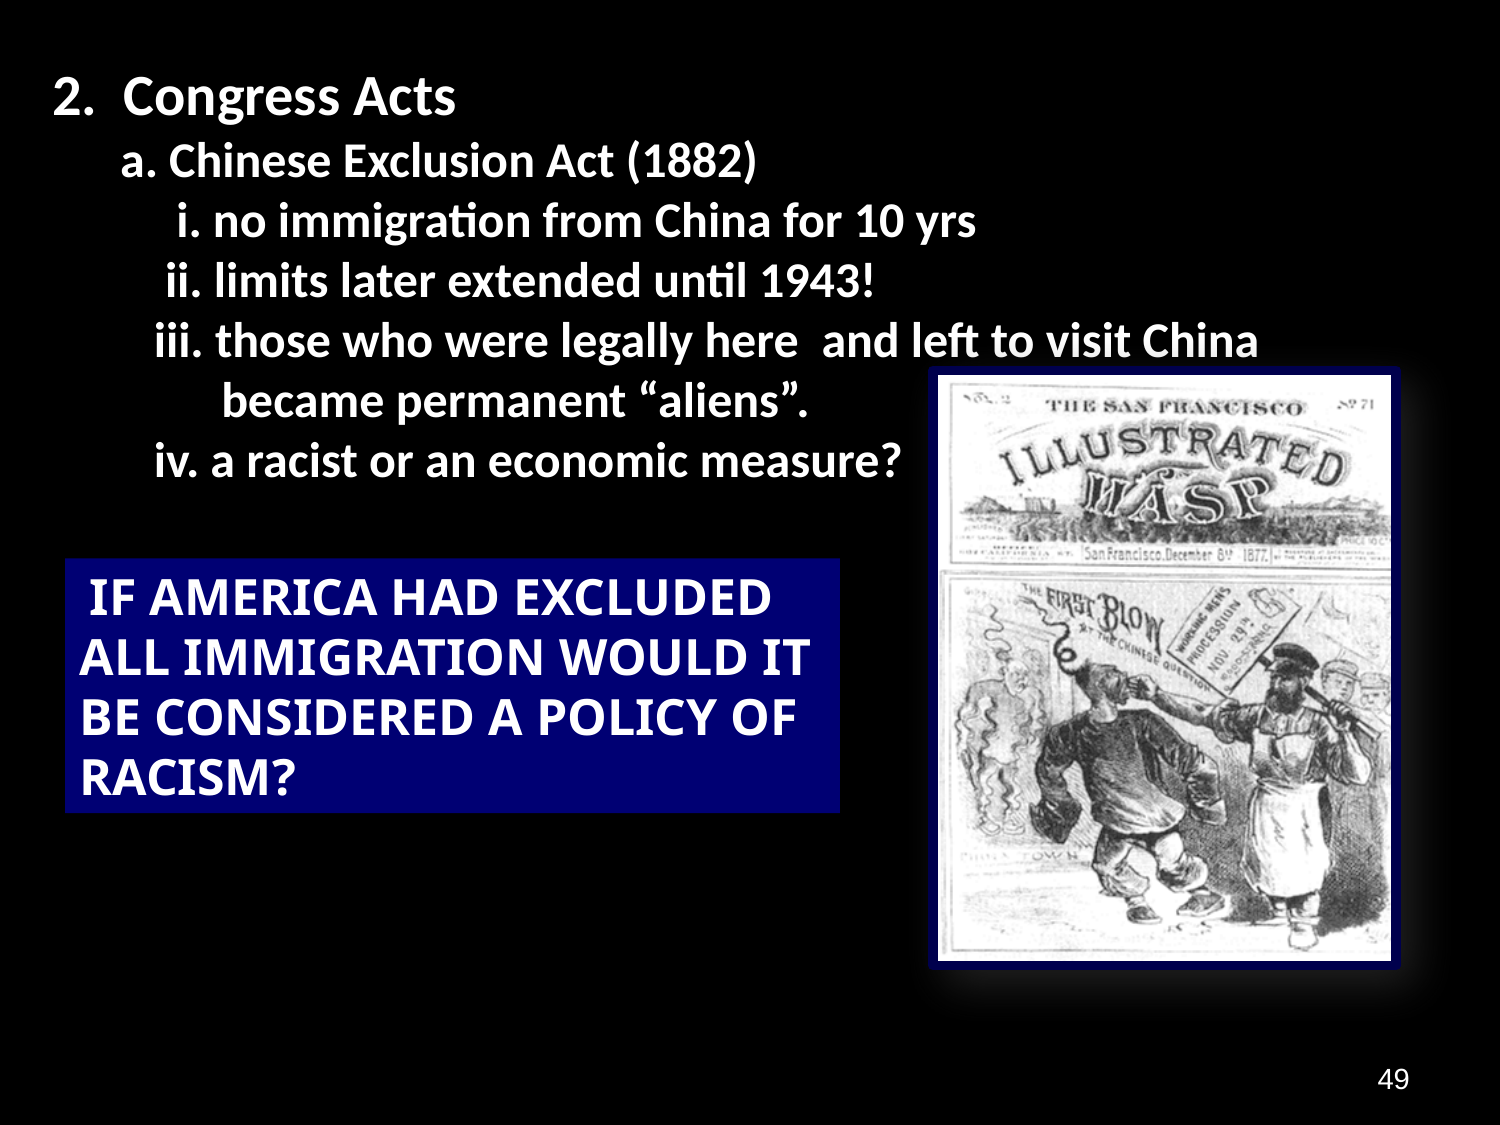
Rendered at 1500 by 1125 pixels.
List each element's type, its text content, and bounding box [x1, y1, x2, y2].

slide_number 49 [1074, 1024, 1425, 1103]
picture [937, 374, 1392, 962]
text_box IF AMERICA HAD EXCLUDED ALL IMMIGRATION WOULD IT BE CONSIDERED A POLICY OF RACISM? [65, 558, 840, 814]
list 2. Congress Acts a. Chinese Exclusion Act (1882) i. no immigration from China for 10 yrs ii. limits later extended until 1943! iii. those who were legally here and left to visit China became permanent “aliens”. iv. a racist or an economic measure? [37, 50, 1500, 588]
